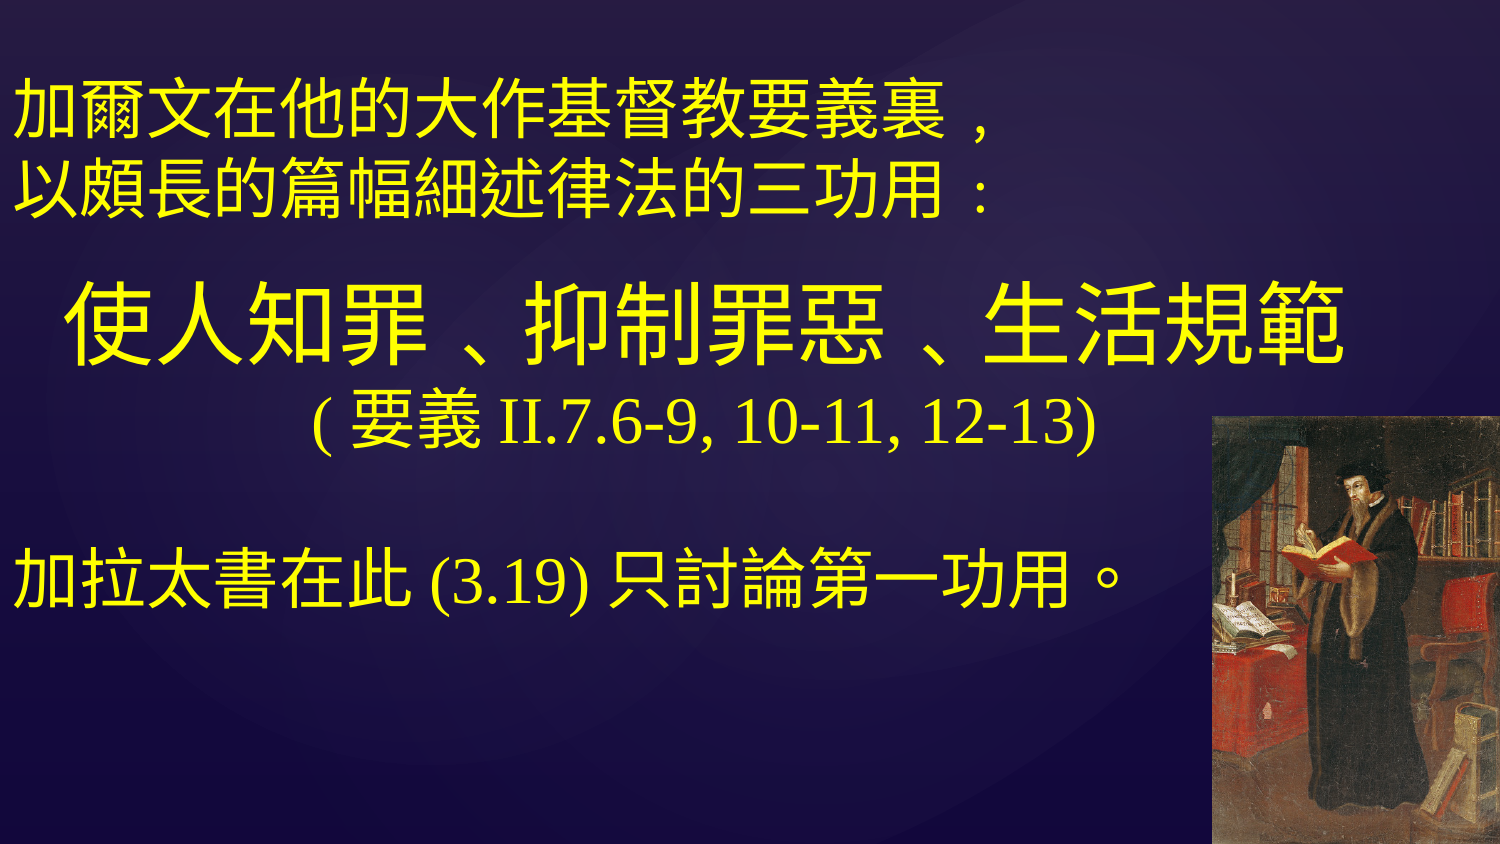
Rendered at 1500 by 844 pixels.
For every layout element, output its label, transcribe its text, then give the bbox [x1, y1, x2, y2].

picture [1211, 416, 1500, 844]
text_box 加爾文在他的大作基督教要義裏﹐ 以頗長的篇幅細述律法的三功用﹕ 使人知罪﹑抑制罪惡﹑生活規範 (要義II.7.6-9, 10-11, 12-13) 加拉太書在此(3.19)只討論第一功用。 [0, 59, 1413, 624]
